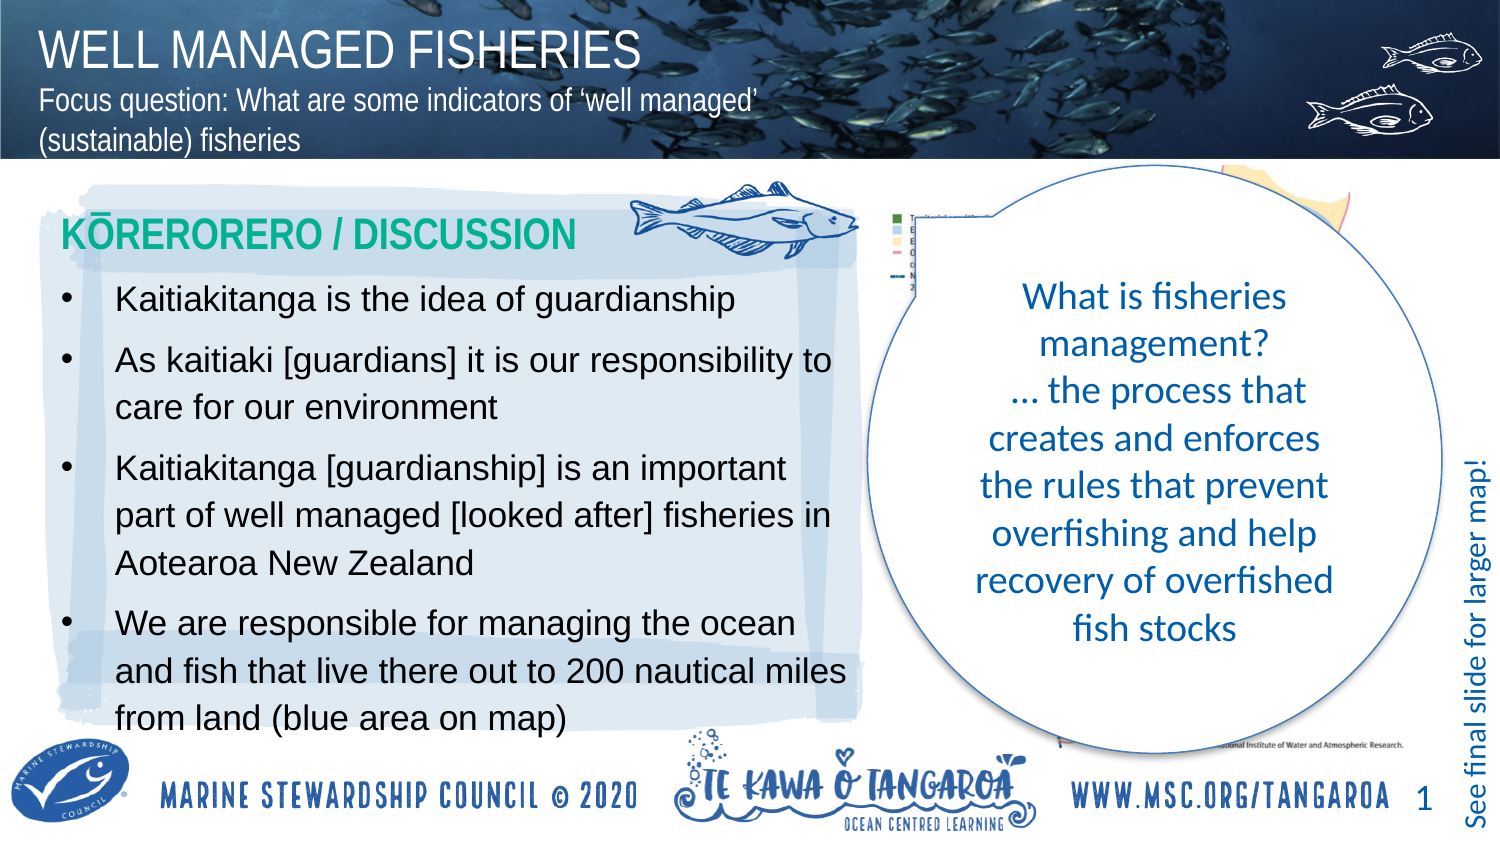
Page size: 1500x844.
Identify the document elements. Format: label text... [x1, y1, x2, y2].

text_box See final slide for larger map! [1446, 59, 1500, 844]
picture [0, 0, 1500, 159]
text_box WELL MANAGED FISHERIES Focus question: What are some indicators of ‘well managed’ (sustainable) fisheries [23, 6, 1442, 166]
picture [0, 140, 1437, 844]
